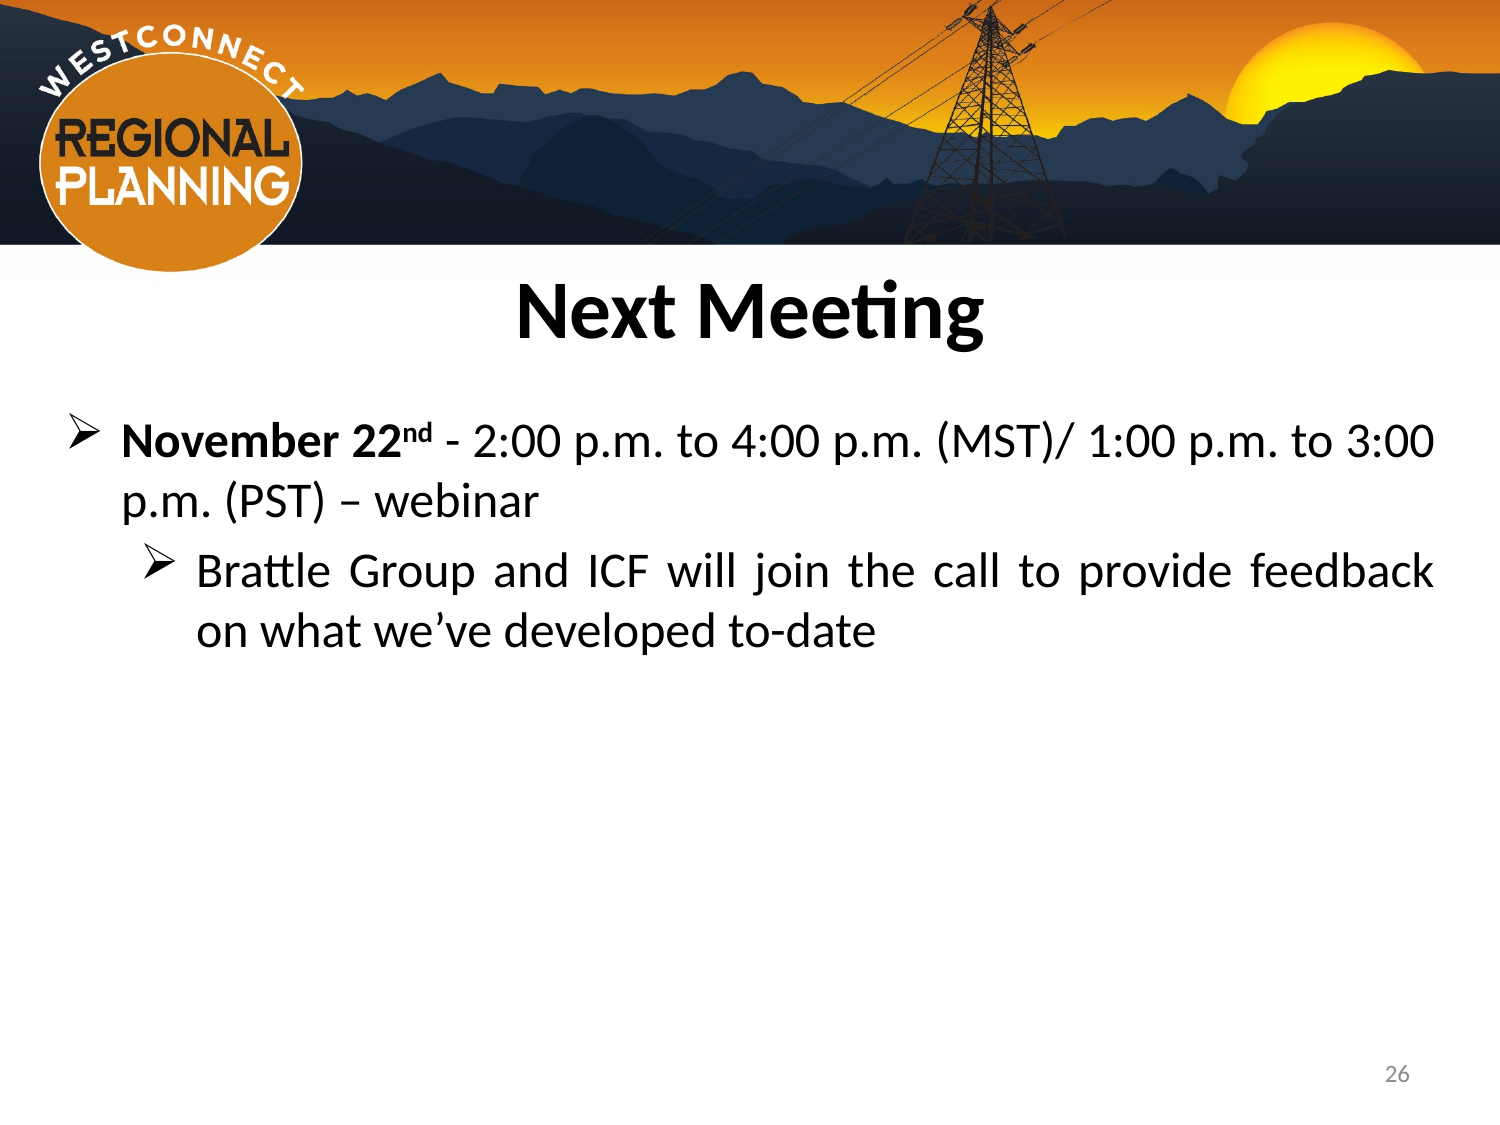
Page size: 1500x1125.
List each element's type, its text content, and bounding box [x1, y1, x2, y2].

text_box November 22nd - 2:00 p.m. to 4:00 p.m. (MST)/ 1:00 p.m. to 3:00 p.m. (PST) – webinar Brattle Group and ICF will join the call to provide feedback on what we’ve developed to-date [50, 400, 1450, 1063]
text_box Next Meeting [0, 247, 1500, 400]
text_box 26 [1074, 1042, 1425, 1103]
picture [0, 0, 1500, 247]
